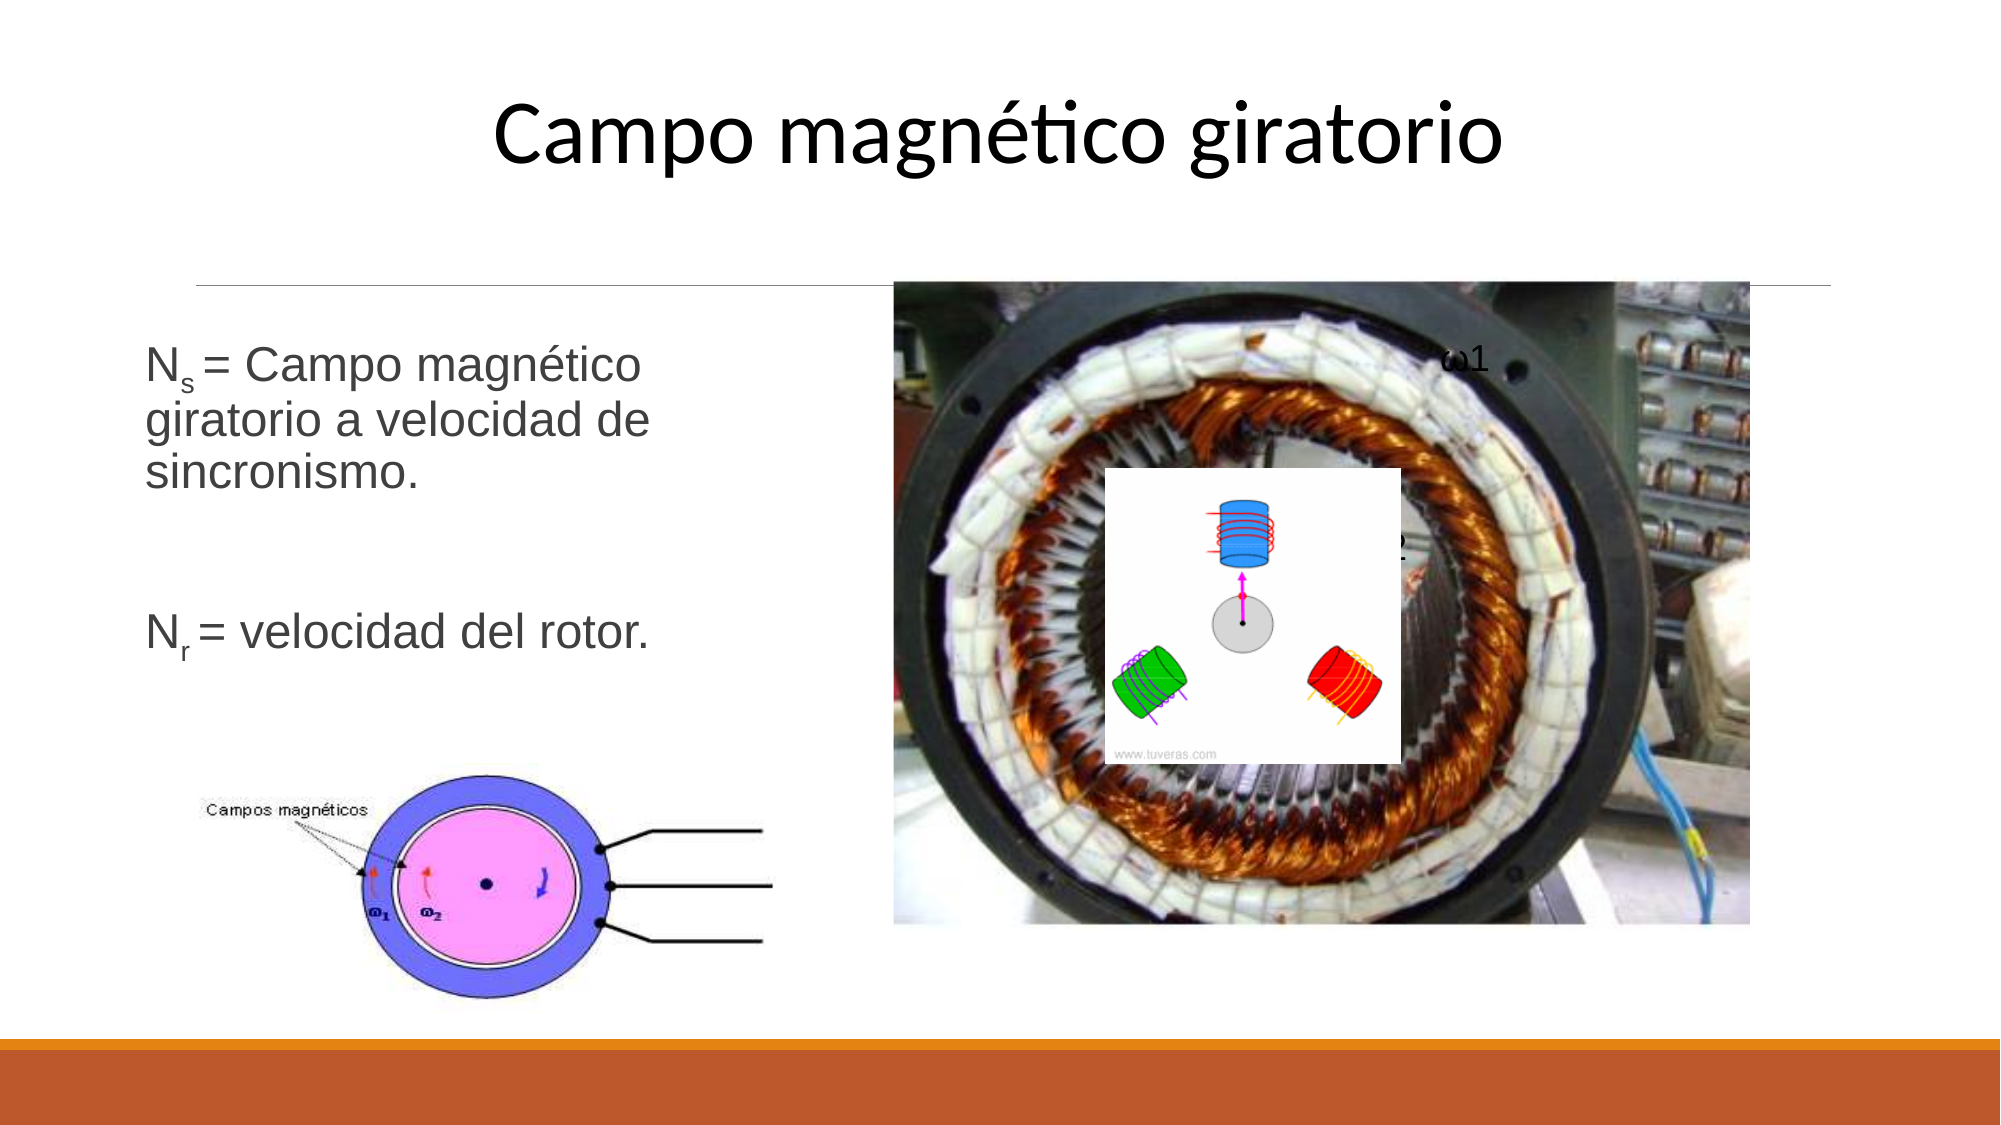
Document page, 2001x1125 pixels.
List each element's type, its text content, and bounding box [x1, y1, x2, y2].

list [187, 763, 777, 1013]
picture [893, 254, 1751, 941]
text_box Campo magnético giratorio [324, 87, 1675, 276]
list Ns = Campo magnético giratorio a velocidad de sincronismo. Nr = velocidad del rotor. [131, 326, 788, 751]
